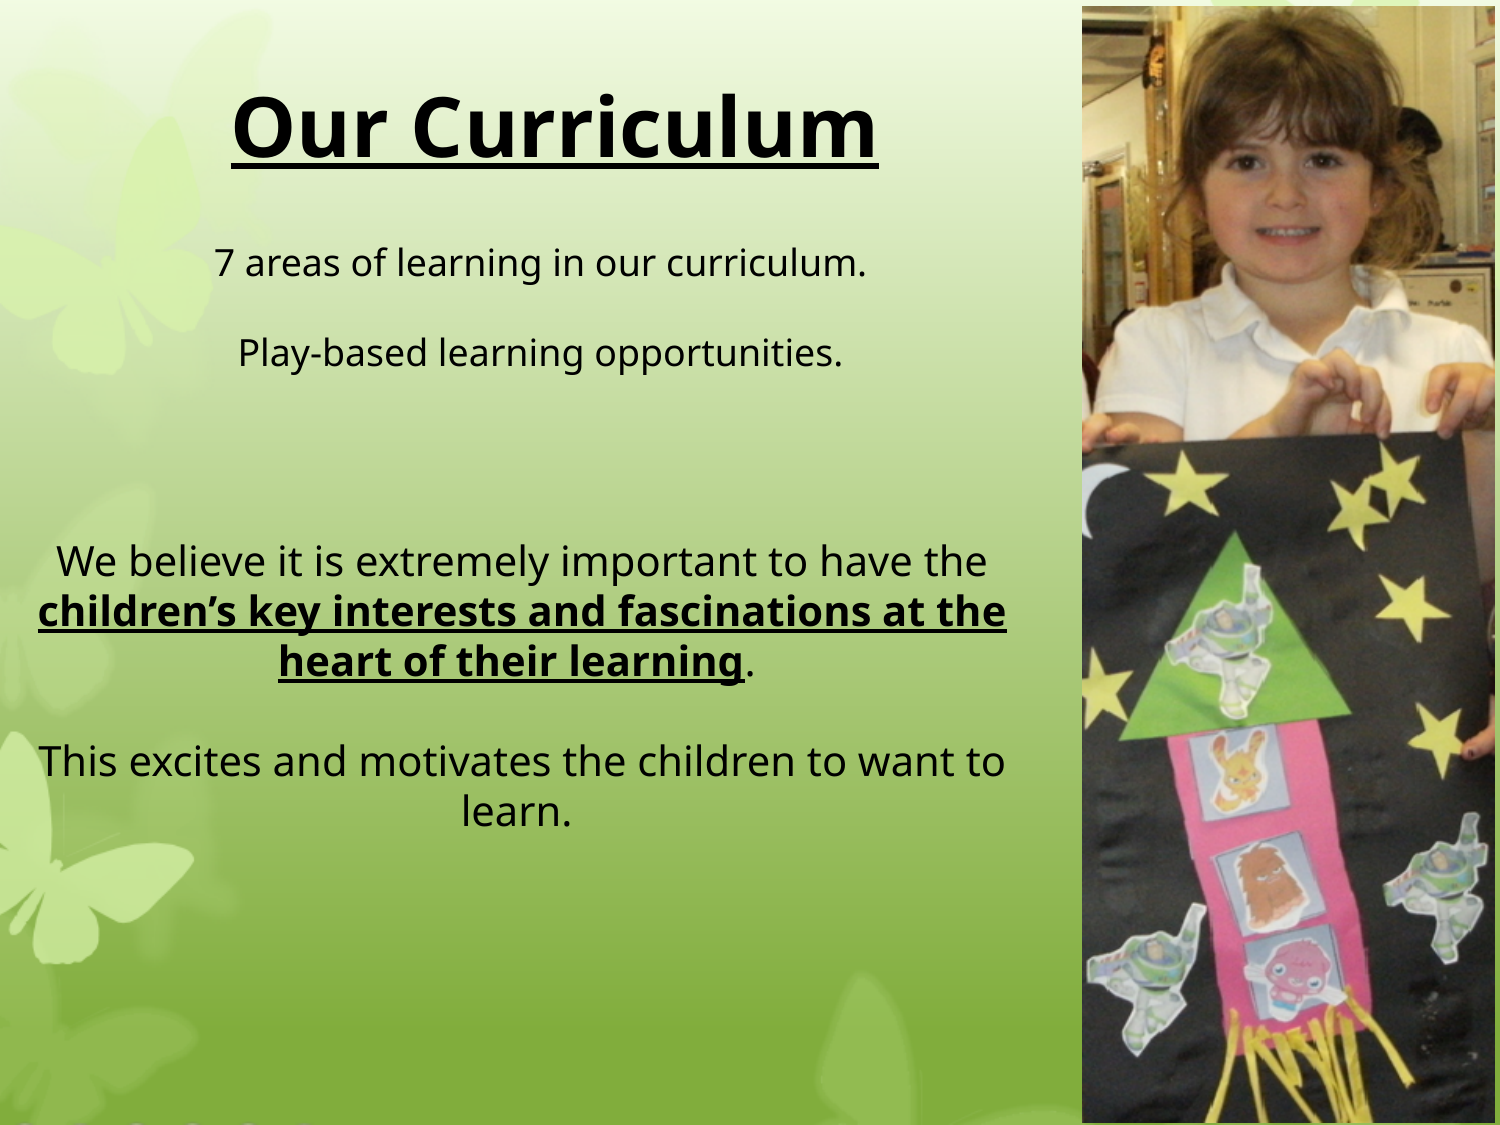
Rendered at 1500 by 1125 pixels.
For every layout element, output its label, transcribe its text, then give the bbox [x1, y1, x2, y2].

text_box Our Curriculum [112, 66, 998, 182]
text_box 7 areas of learning in our curriculum. Play-based learning opportunities. [41, 231, 1041, 382]
text_box We believe it is extremely important to have the children’s key interests and fascinations at the heart of their learning. This excites and motivates the children to want to learn. [4, 527, 1041, 1037]
picture [0, 0, 1500, 1125]
